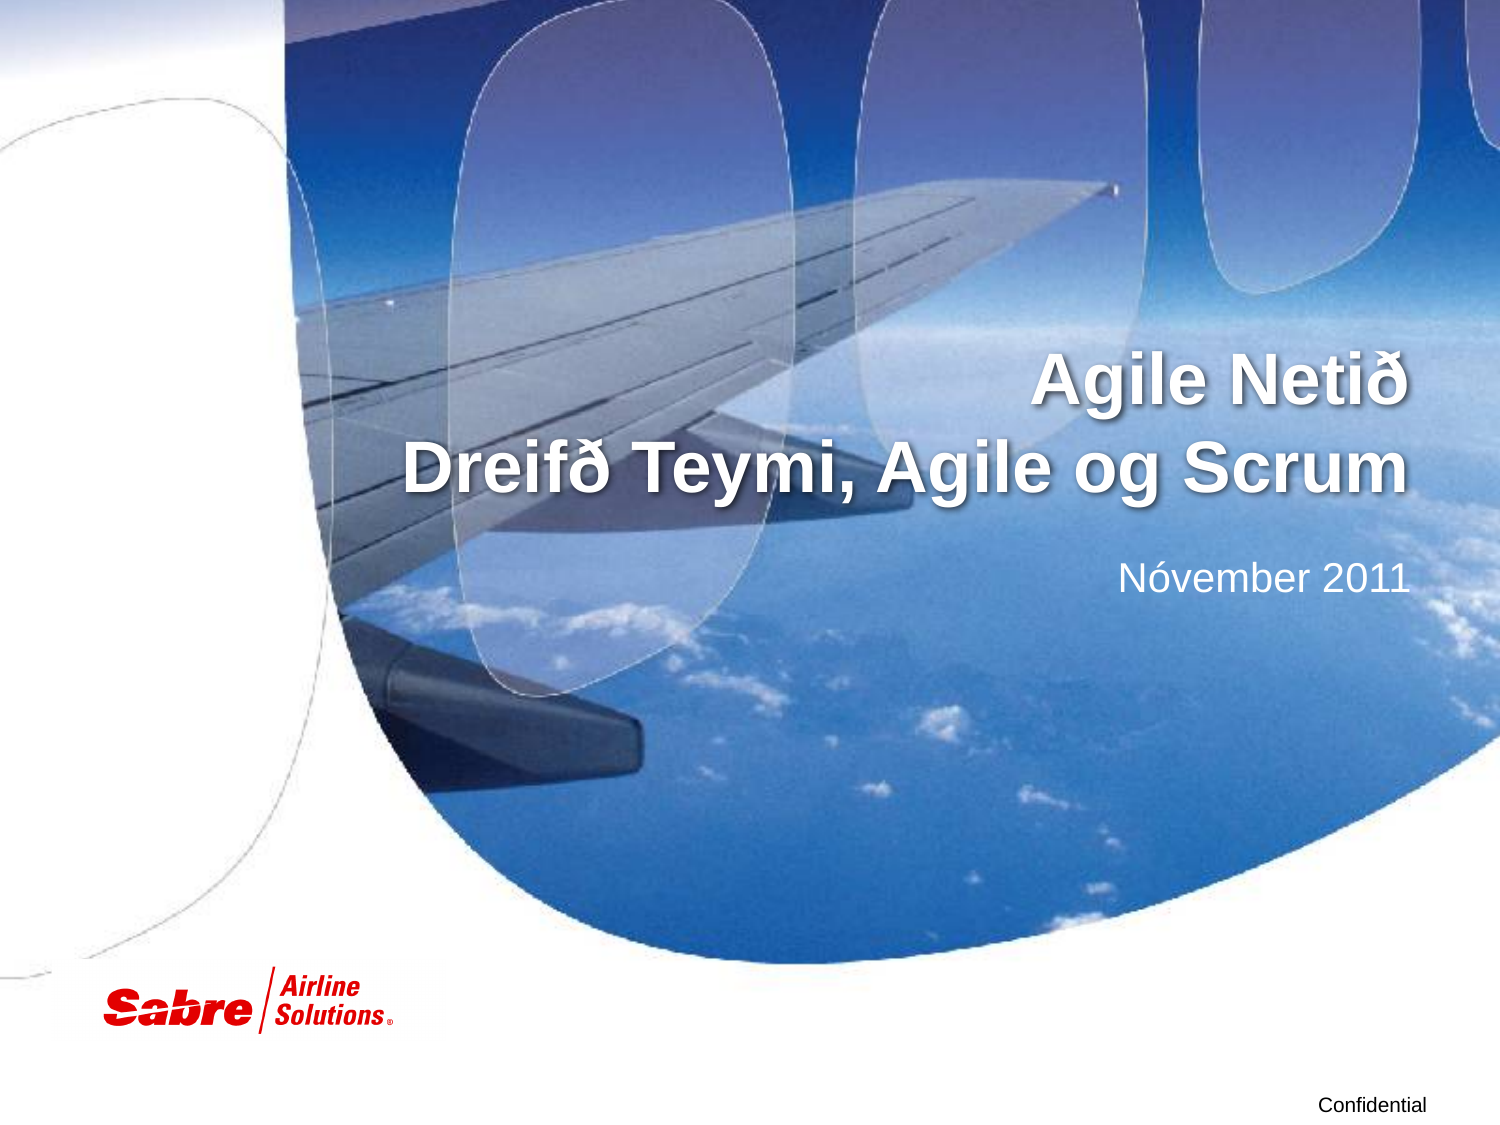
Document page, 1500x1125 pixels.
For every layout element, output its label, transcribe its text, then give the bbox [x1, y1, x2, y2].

picture [0, 0, 1500, 1125]
subtitle Nóvember 2011 [772, 516, 1428, 610]
title Agile Netið Dreifð Teymi, Agile og Scrum [350, 139, 1426, 515]
